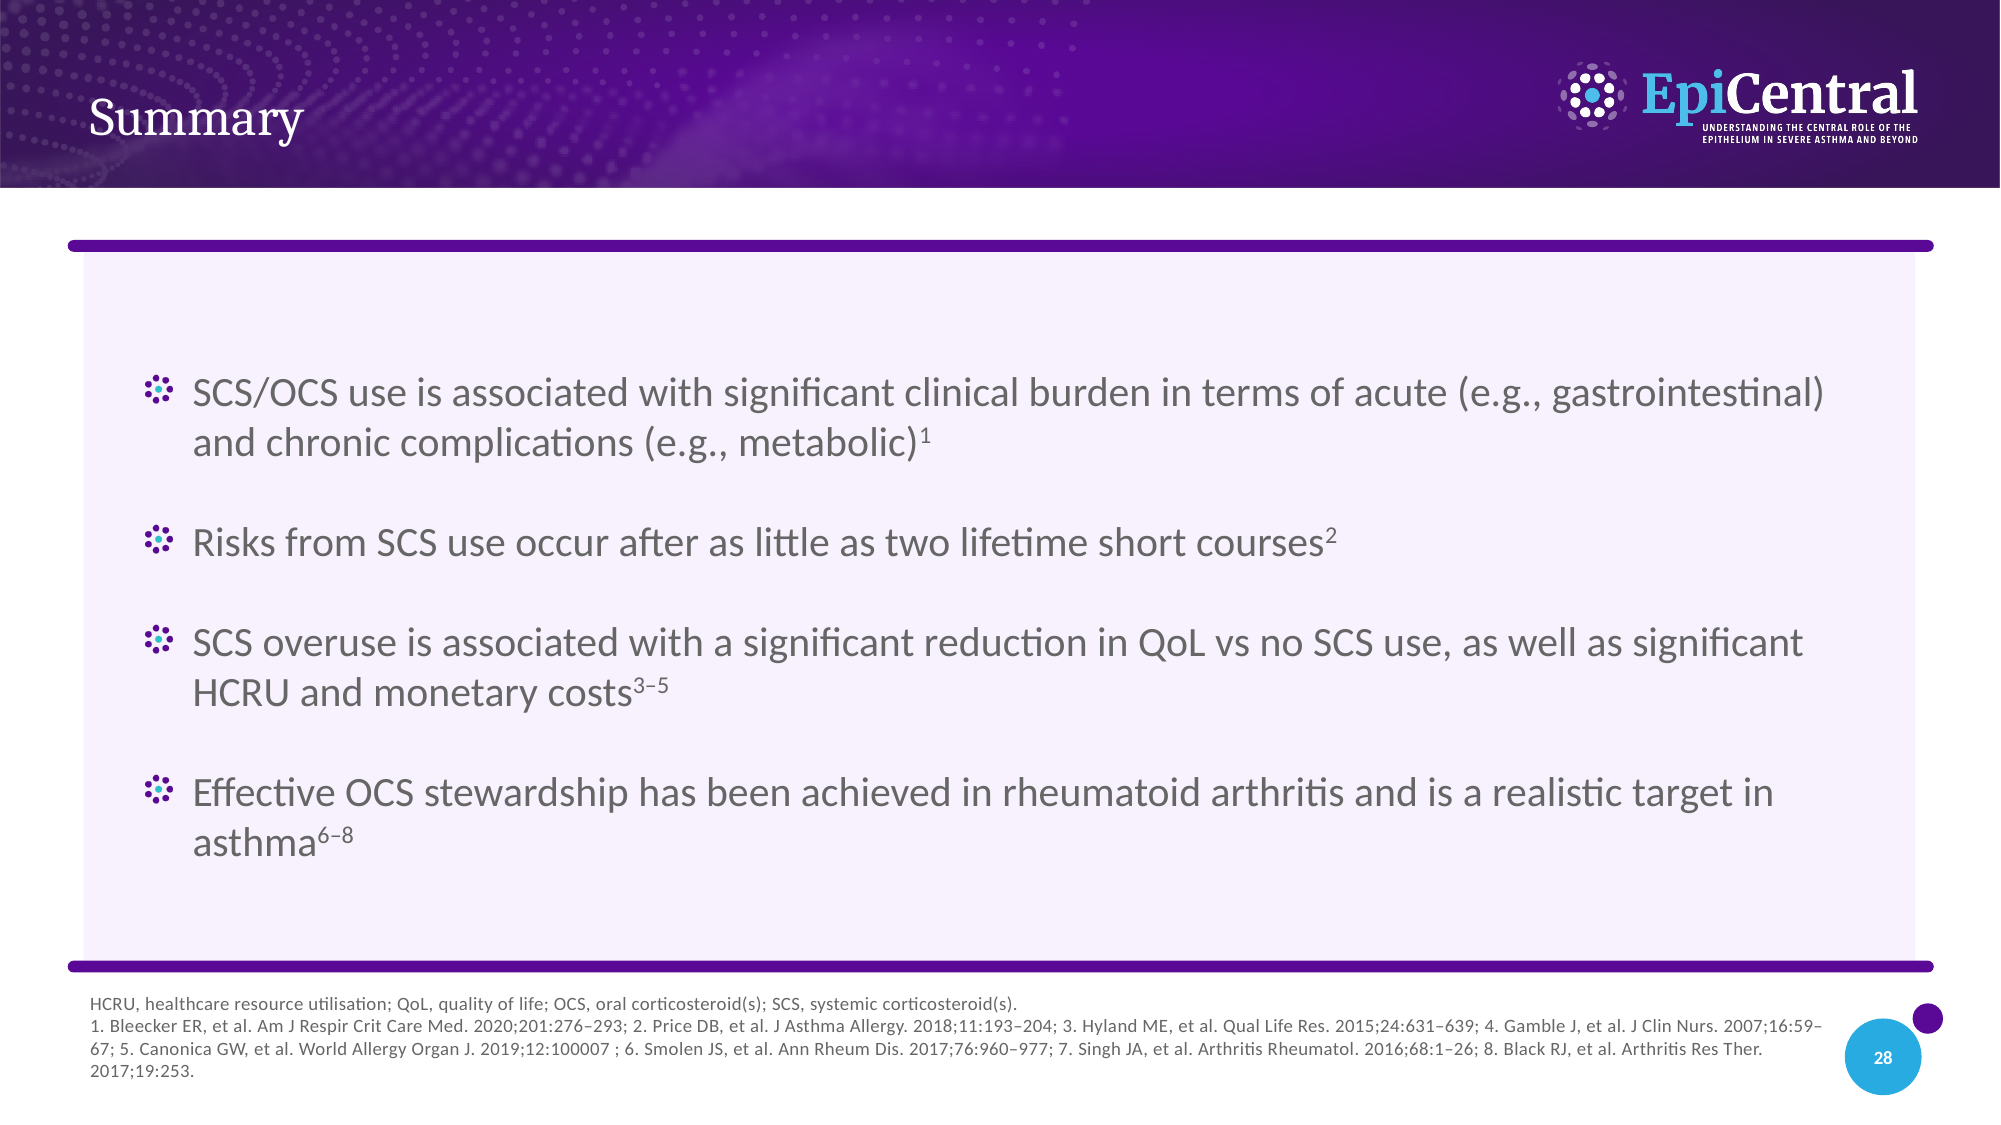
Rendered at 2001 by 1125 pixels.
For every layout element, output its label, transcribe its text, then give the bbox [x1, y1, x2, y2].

picture [145, 774, 173, 804]
picture [0, 0, 2000, 188]
text_box [67, 239, 1934, 252]
picture [145, 524, 173, 554]
title Summary [89, 29, 1508, 148]
slide_number 28 [1847, 1038, 1919, 1076]
picture [145, 624, 173, 654]
text_box [67, 960, 1934, 973]
footer HCRU, healthcare resource utilisation; QoL, quality of life; OCS, oral corticosteroid(s); SCS, systemic corticosteroid(s). 1. Bleecker ER, et al. Am J Respir Crit Care Med. 2020;201:276–293; 2. Price DB, et al. J Asthma Allergy. 2018;11:193–204; 3. Hyland ME, et al. Qual Life Res. 2015;24:631–639; 4. Gamble J, et al. J Clin Nurs. 2007;16:59–67; 5. Canonica GW, et al. World Allergy Organ J. 2019;12:100007 ; 6. Smolen JS, et al. Ann Rheum Dis. 2017;76:960–977; 7. Singh JA, et al. Arthritis Rheumatol. 2016;68:1–26; 8. Black RJ, et al. Arthritis Res Ther. 2017;19:253. [89, 1034, 1833, 1082]
text_box SCS/OCS use is associated with significant clinical burden in terms of acute (e.g., gastrointestinal) and chronic complications (e.g., metabolic)1 Risks from SCS use occur after as little as two lifetime short courses2 SCS overuse is associated with a significant reduction in QoL vs no SCS use, as well as significant HCRU and monetary costs3–5 Effective OCS stewardship has been achieved in rheumatoid arthritis and is a realistic target in asthma6–8 [83, 252, 1916, 960]
picture [145, 374, 173, 404]
